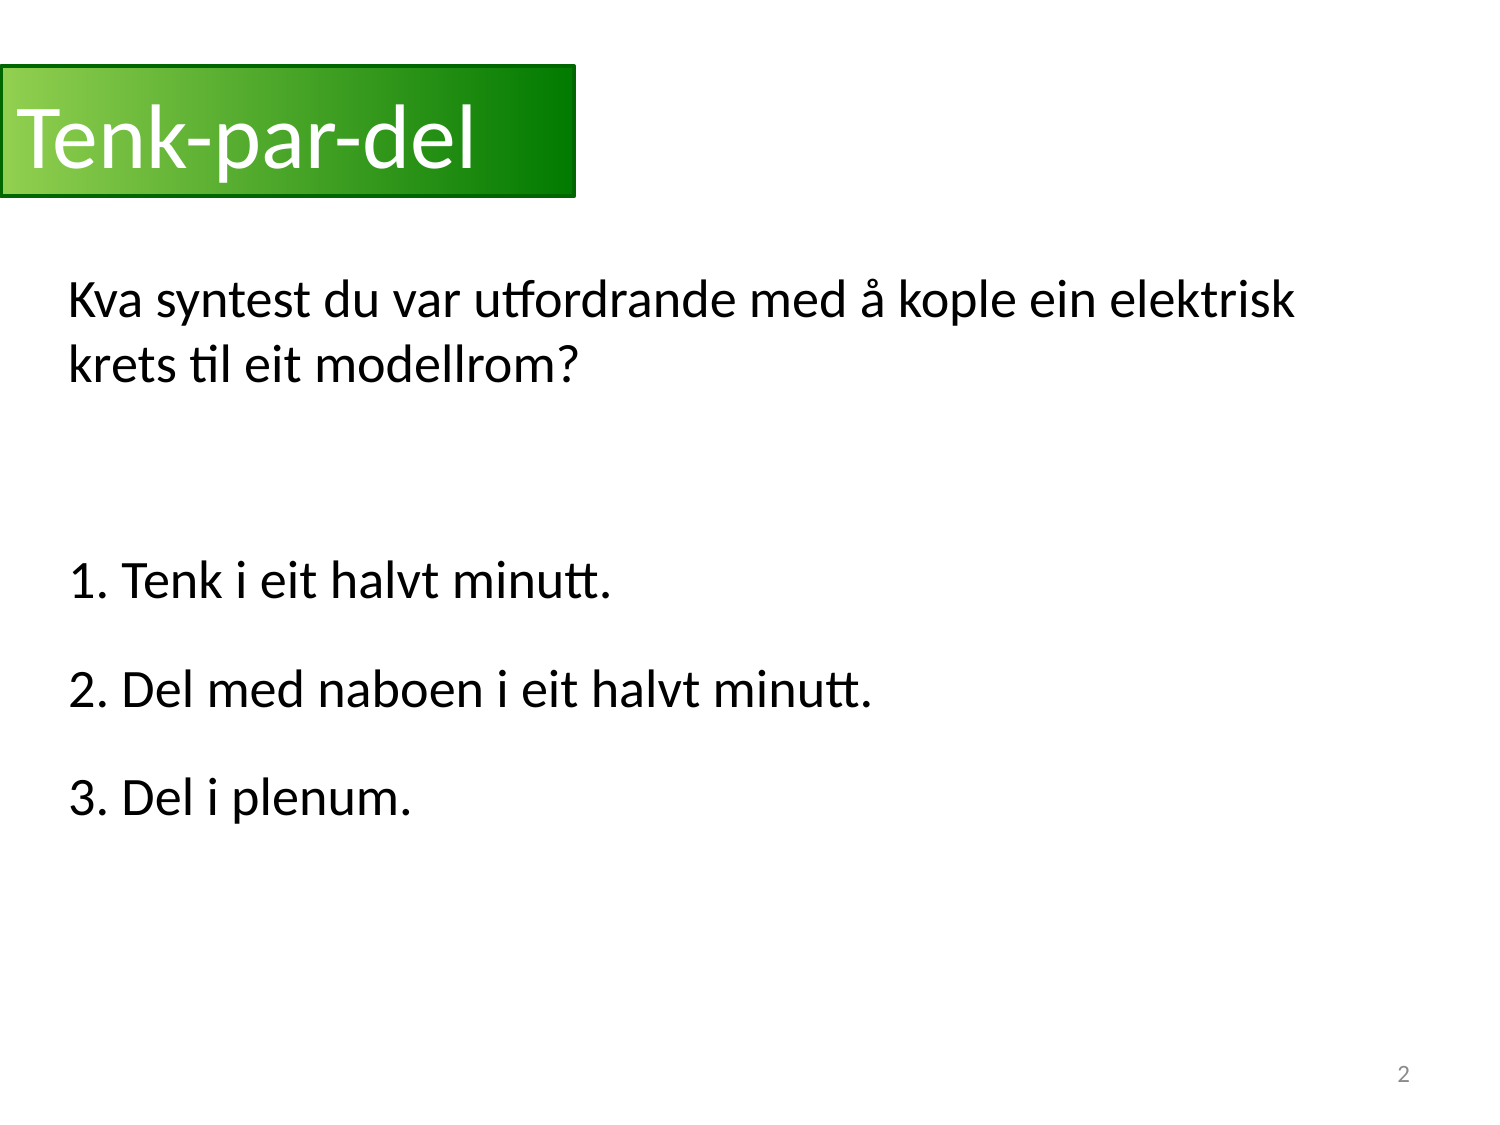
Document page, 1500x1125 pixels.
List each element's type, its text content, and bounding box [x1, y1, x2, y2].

slide_number 2 [1074, 1042, 1425, 1103]
list Kva syntest du var utfordrande med å kople ein elektrisk krets til eit modellrom? 1. Tenk i eit halvt minutt. 2. Del med naboen i eit halvt minutt. 3. Del i plenum. [53, 255, 1353, 976]
title Tenk-par-del [0, 64, 576, 198]
